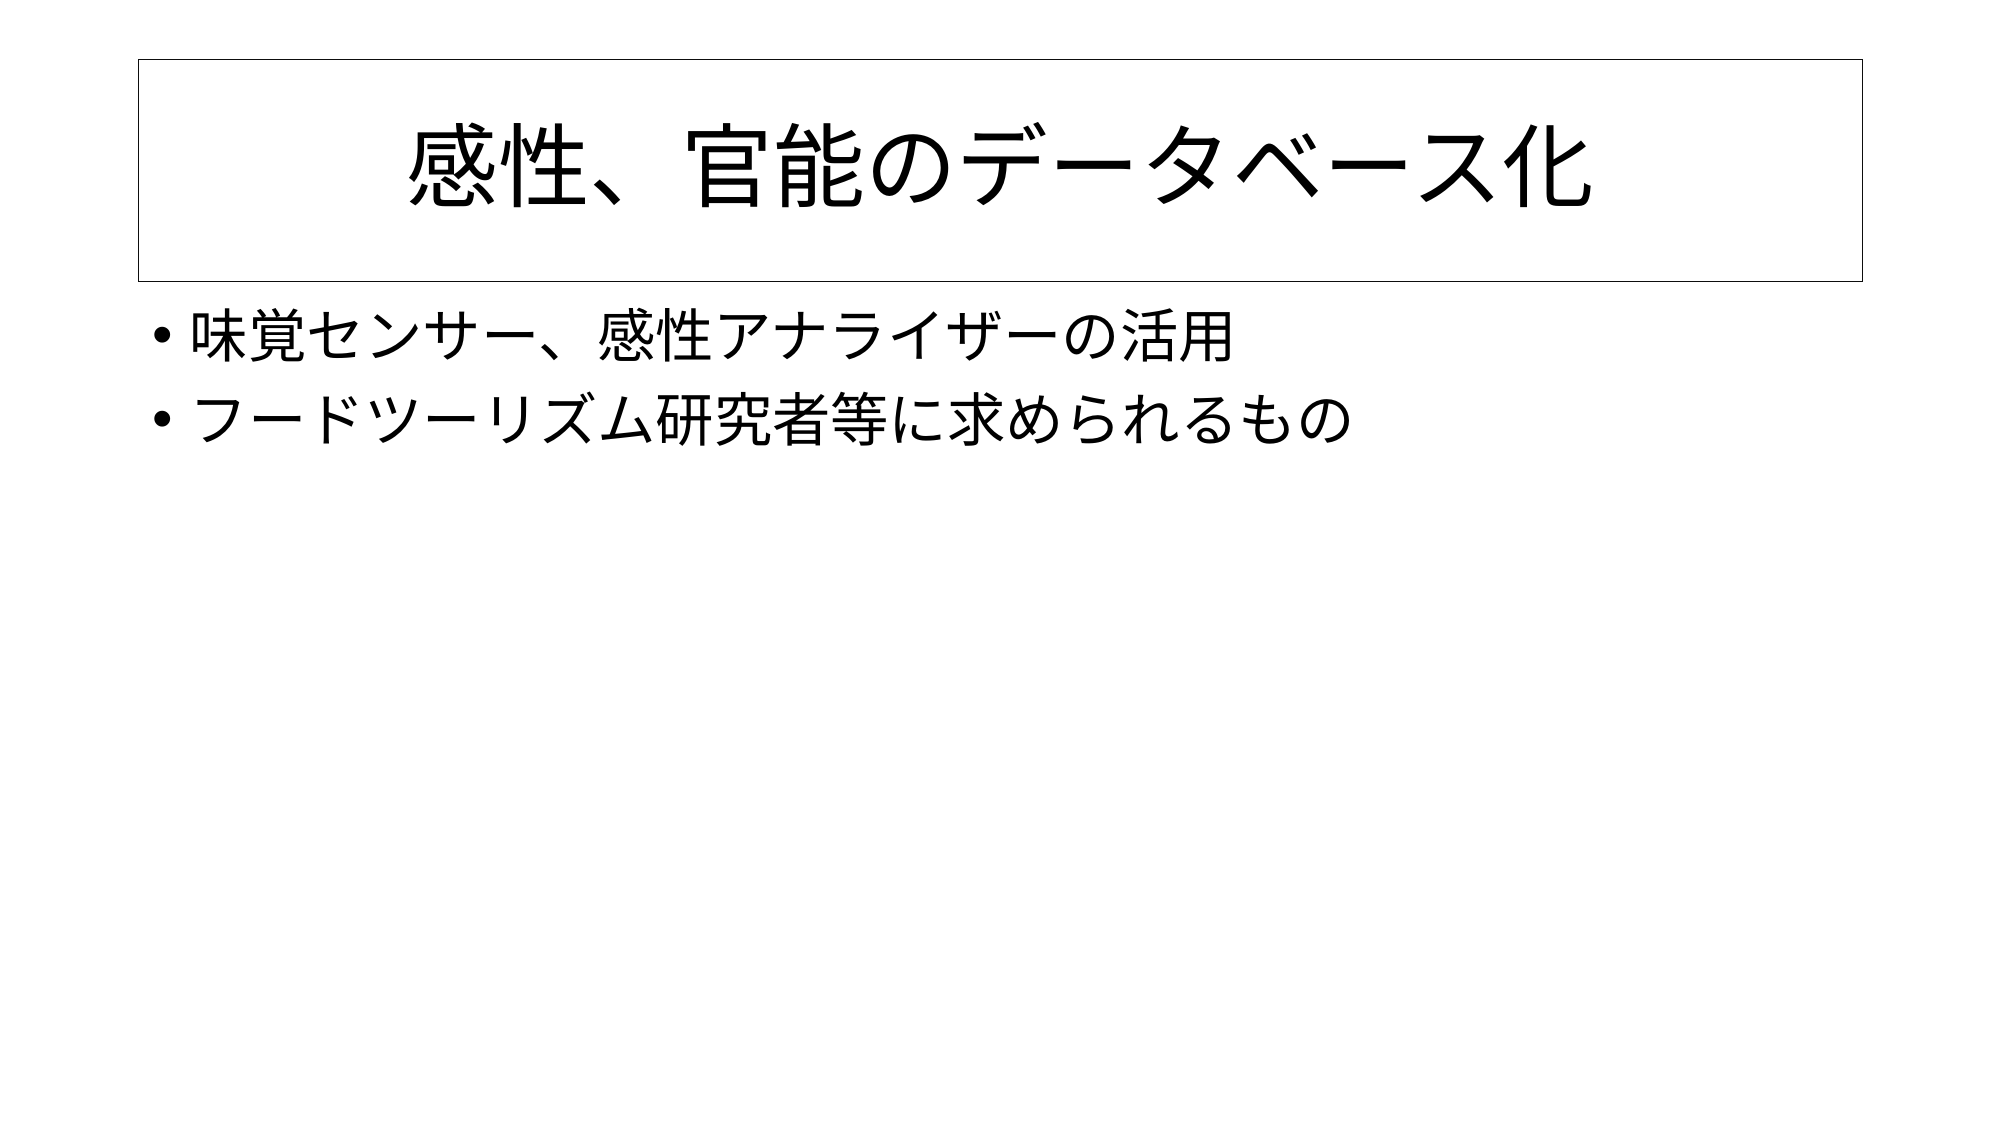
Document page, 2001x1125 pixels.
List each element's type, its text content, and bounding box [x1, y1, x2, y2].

title 感性、官能のデータベース化 [138, 59, 1863, 282]
list 味覚センサー、感性アナライザーの活用 フードツーリズム研究者等に求められるもの [137, 299, 1863, 1014]
